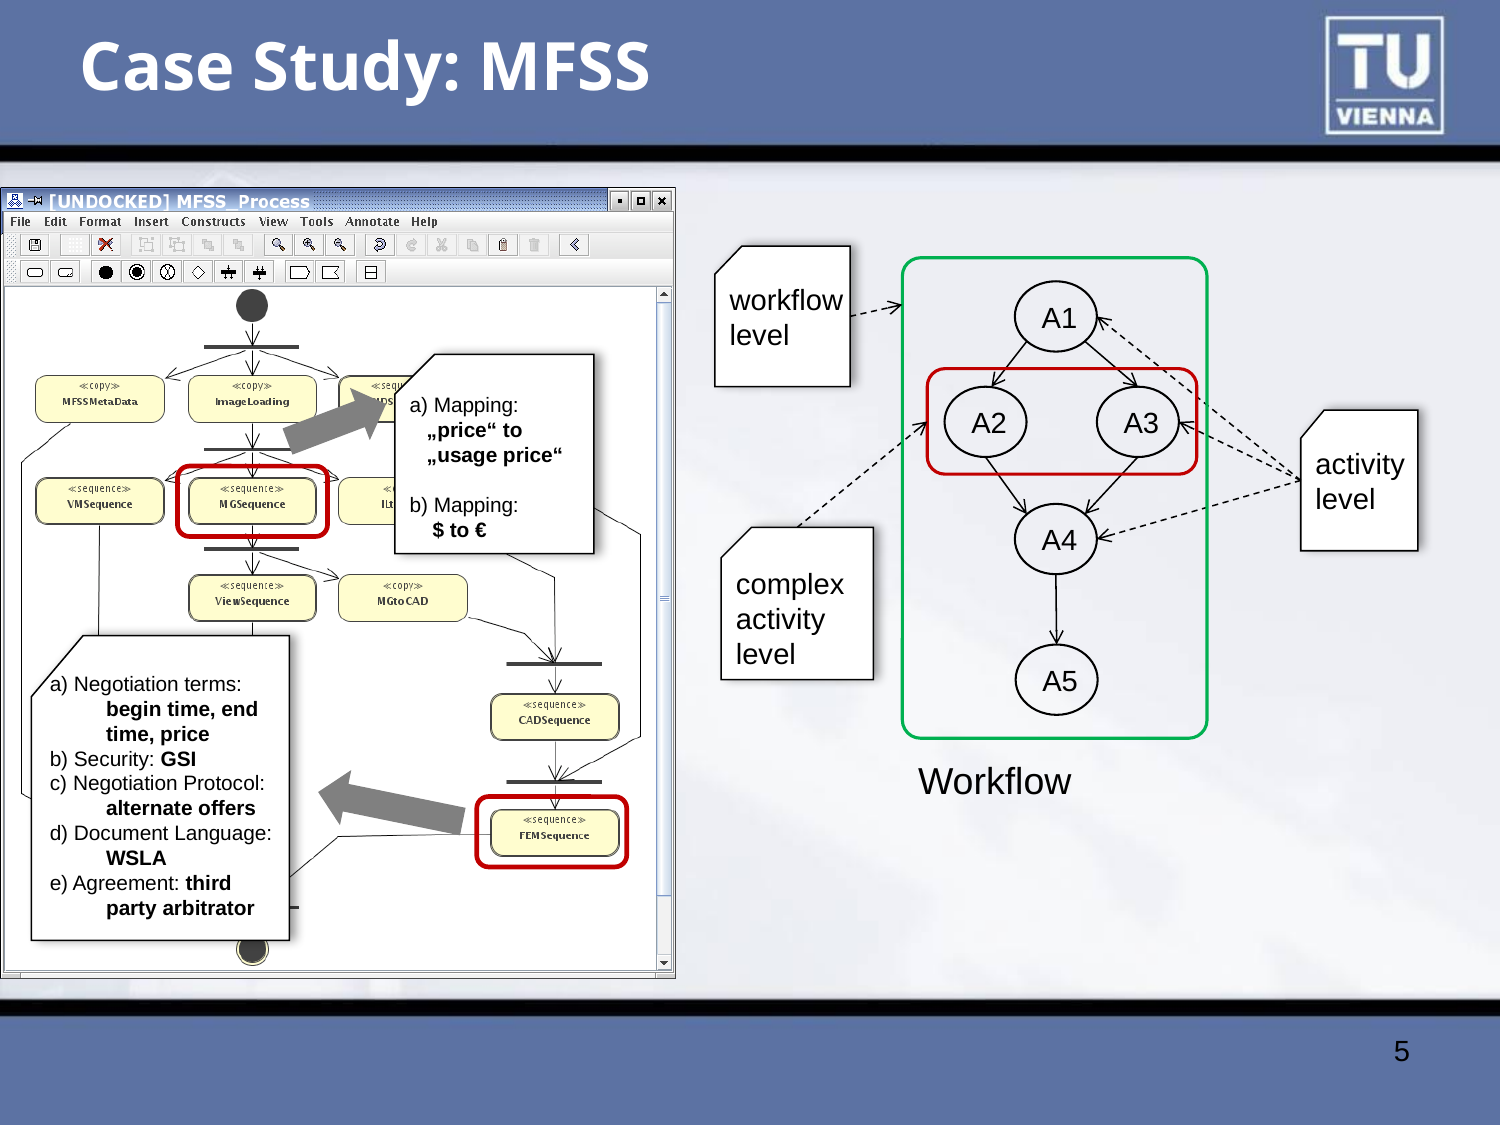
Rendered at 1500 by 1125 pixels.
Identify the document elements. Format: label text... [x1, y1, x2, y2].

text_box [986, 345, 1033, 382]
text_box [809, 409, 916, 540]
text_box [1082, 458, 1091, 513]
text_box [1096, 316, 1302, 479]
text_box Workflow [903, 749, 1087, 810]
picture [0, 0, 1500, 1125]
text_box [1178, 421, 1301, 479]
title Case Study: MFSS [64, 0, 1284, 138]
text_box complex activity level [721, 527, 874, 680]
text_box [977, 464, 1036, 507]
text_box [1096, 480, 1302, 540]
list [0, 187, 676, 980]
text_box activity level [1300, 410, 1418, 551]
text_box workflow level [714, 246, 851, 387]
slide_number 5 [1074, 1024, 1426, 1103]
text_box [902, 257, 1208, 739]
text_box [849, 304, 903, 317]
